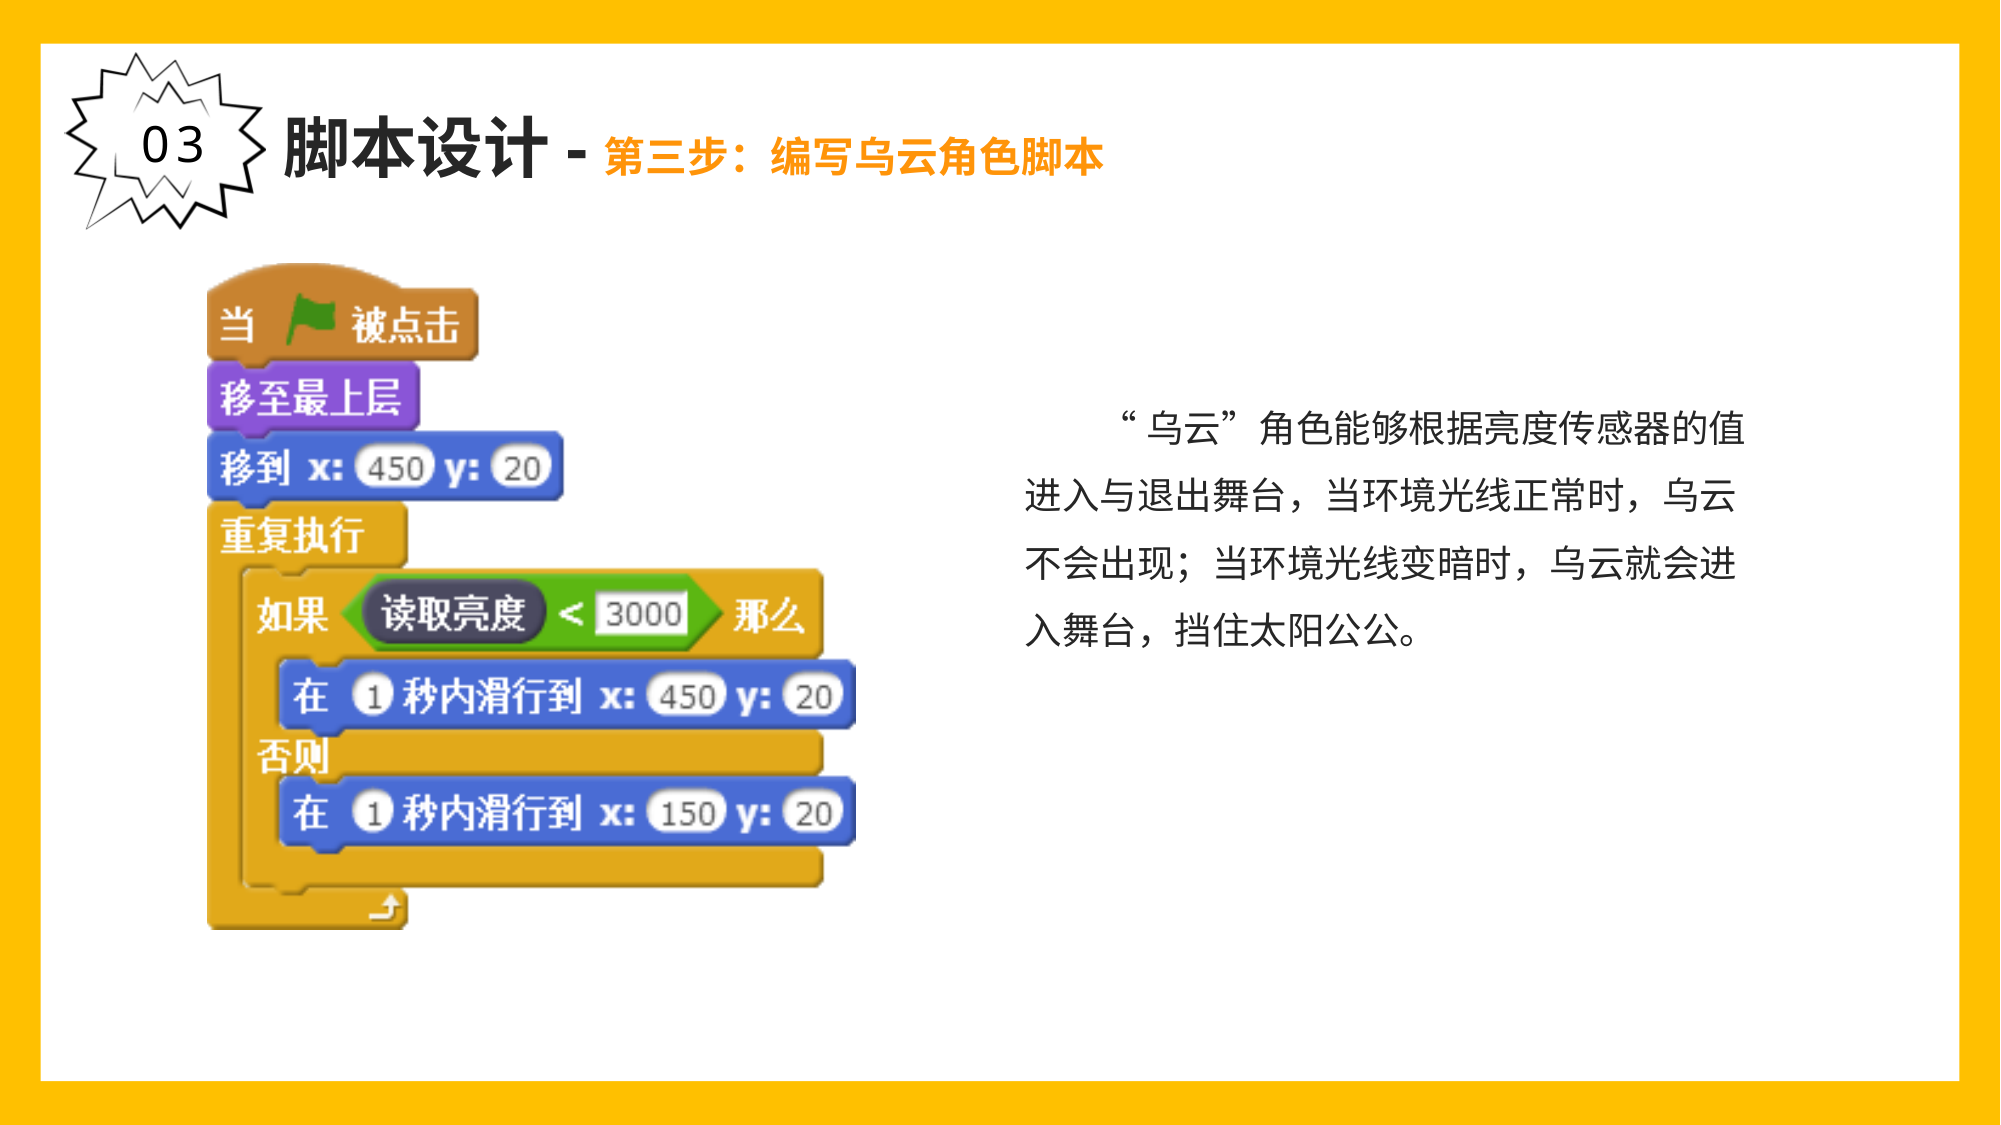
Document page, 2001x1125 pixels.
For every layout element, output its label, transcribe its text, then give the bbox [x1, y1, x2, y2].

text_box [64, 52, 275, 230]
text_box “乌云”角色能够根据亮度传感器的值进入与退出舞台，当环境光线正常时，乌云不会出现；当环境光线变暗时，乌云就会进入舞台，挡住太阳公公。 [1009, 374, 1789, 660]
picture [207, 263, 856, 930]
text_box 脚本设计-第三步：编写乌云角色脚本 [275, 98, 1292, 193]
